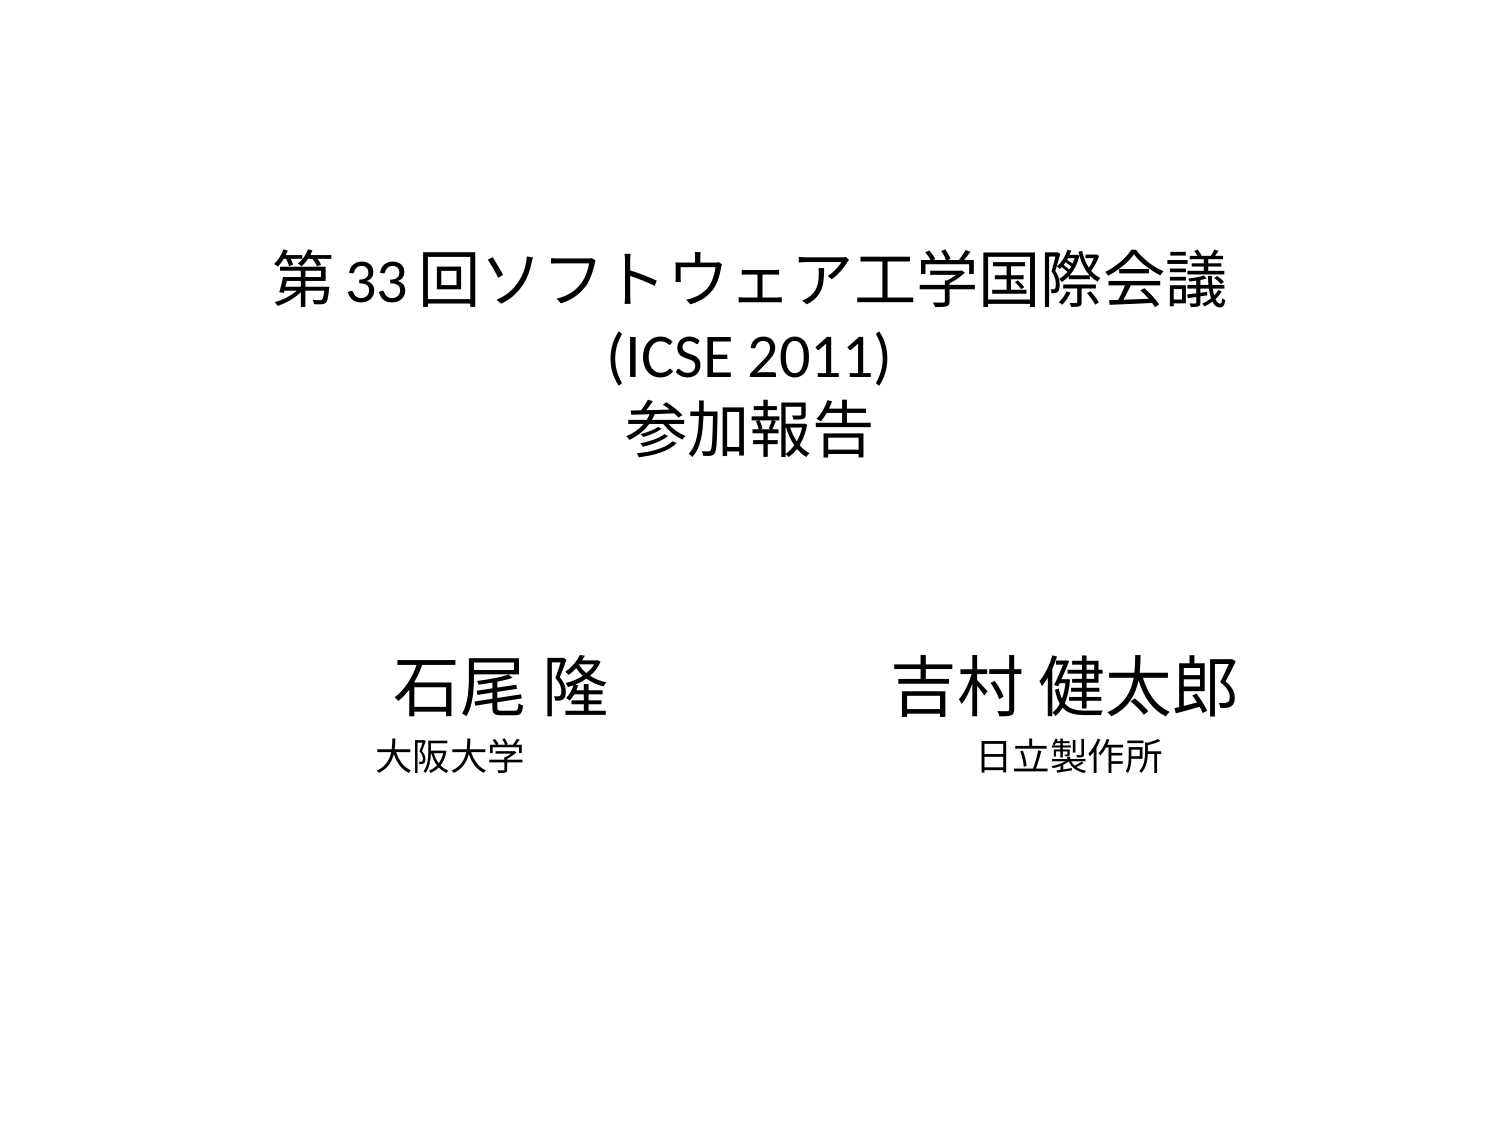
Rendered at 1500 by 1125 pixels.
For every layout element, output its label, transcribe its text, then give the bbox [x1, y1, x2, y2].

subtitle 石尾 隆 吉村 健太郎 大阪大学 日立製作所 [225, 637, 1275, 925]
title 第33回ソフトウェア工学国際会議 (ICSE 2011) 参加報告 [112, 231, 1388, 473]
